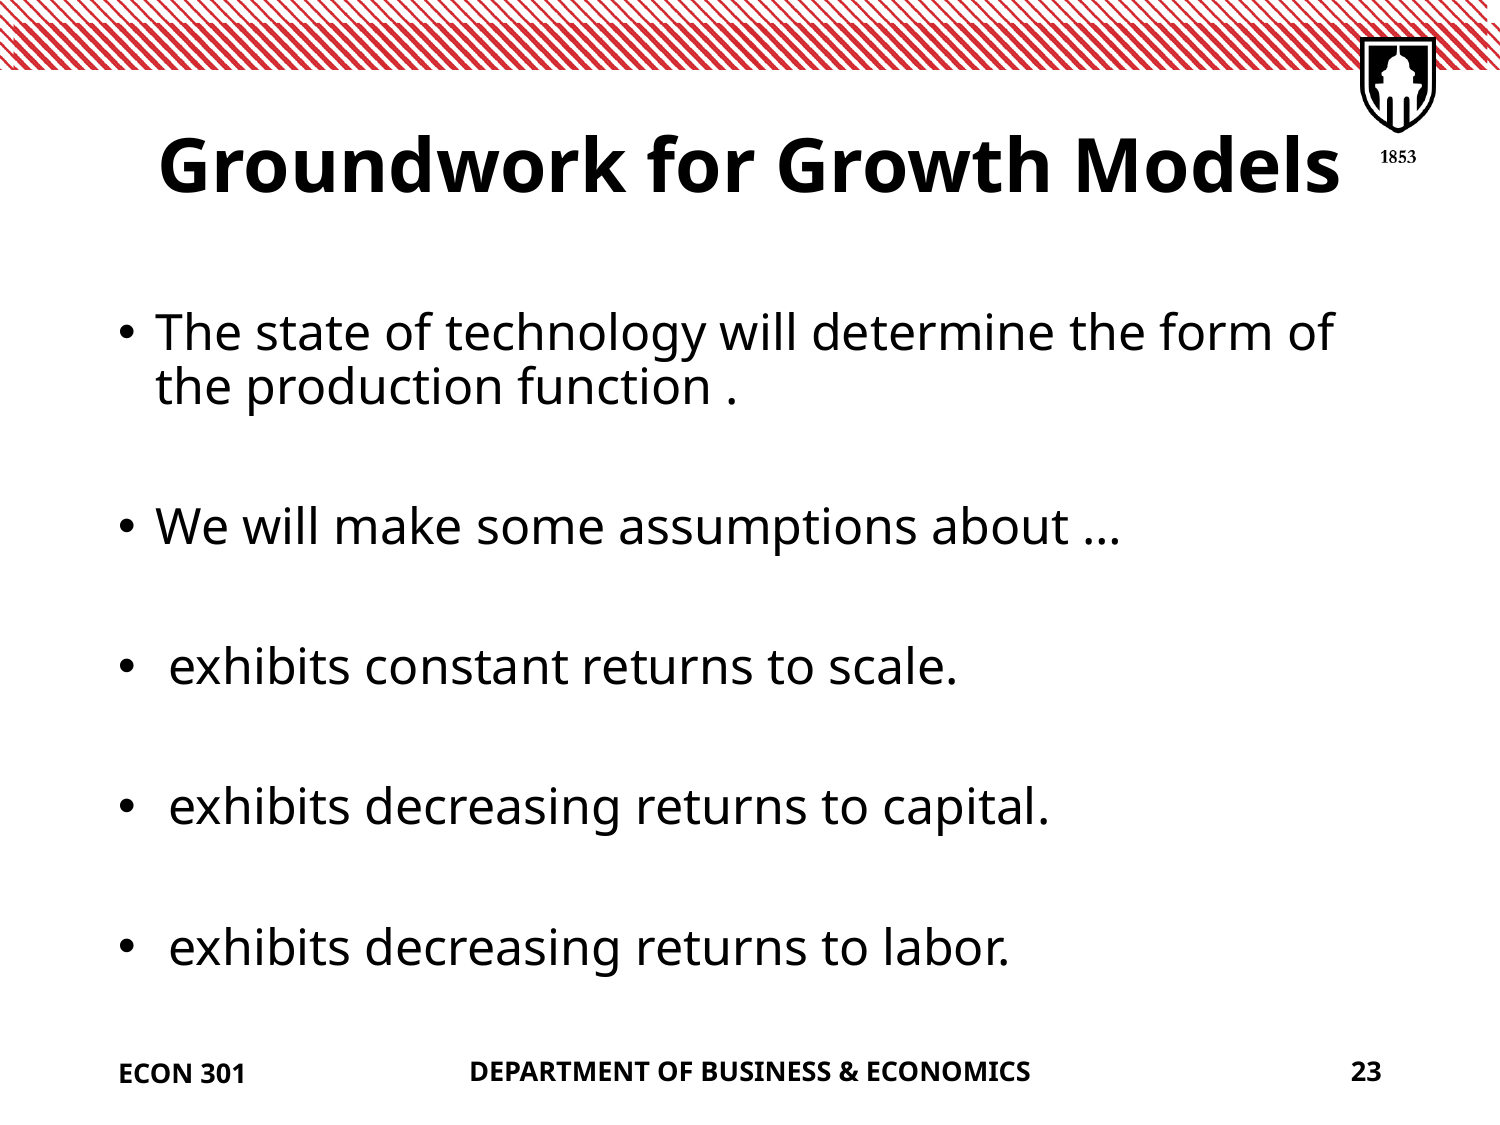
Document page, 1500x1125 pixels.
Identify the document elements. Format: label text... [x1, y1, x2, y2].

picture [0, 0, 1500, 163]
footer DEPARTMENT OF BUSINESS & ECONOMICS [277, 1042, 1059, 1103]
slide_number ECON 301 [103, 1042, 277, 1103]
slide_number 23 [1059, 1042, 1397, 1103]
title Groundwork for Growth Models [103, 59, 1397, 278]
